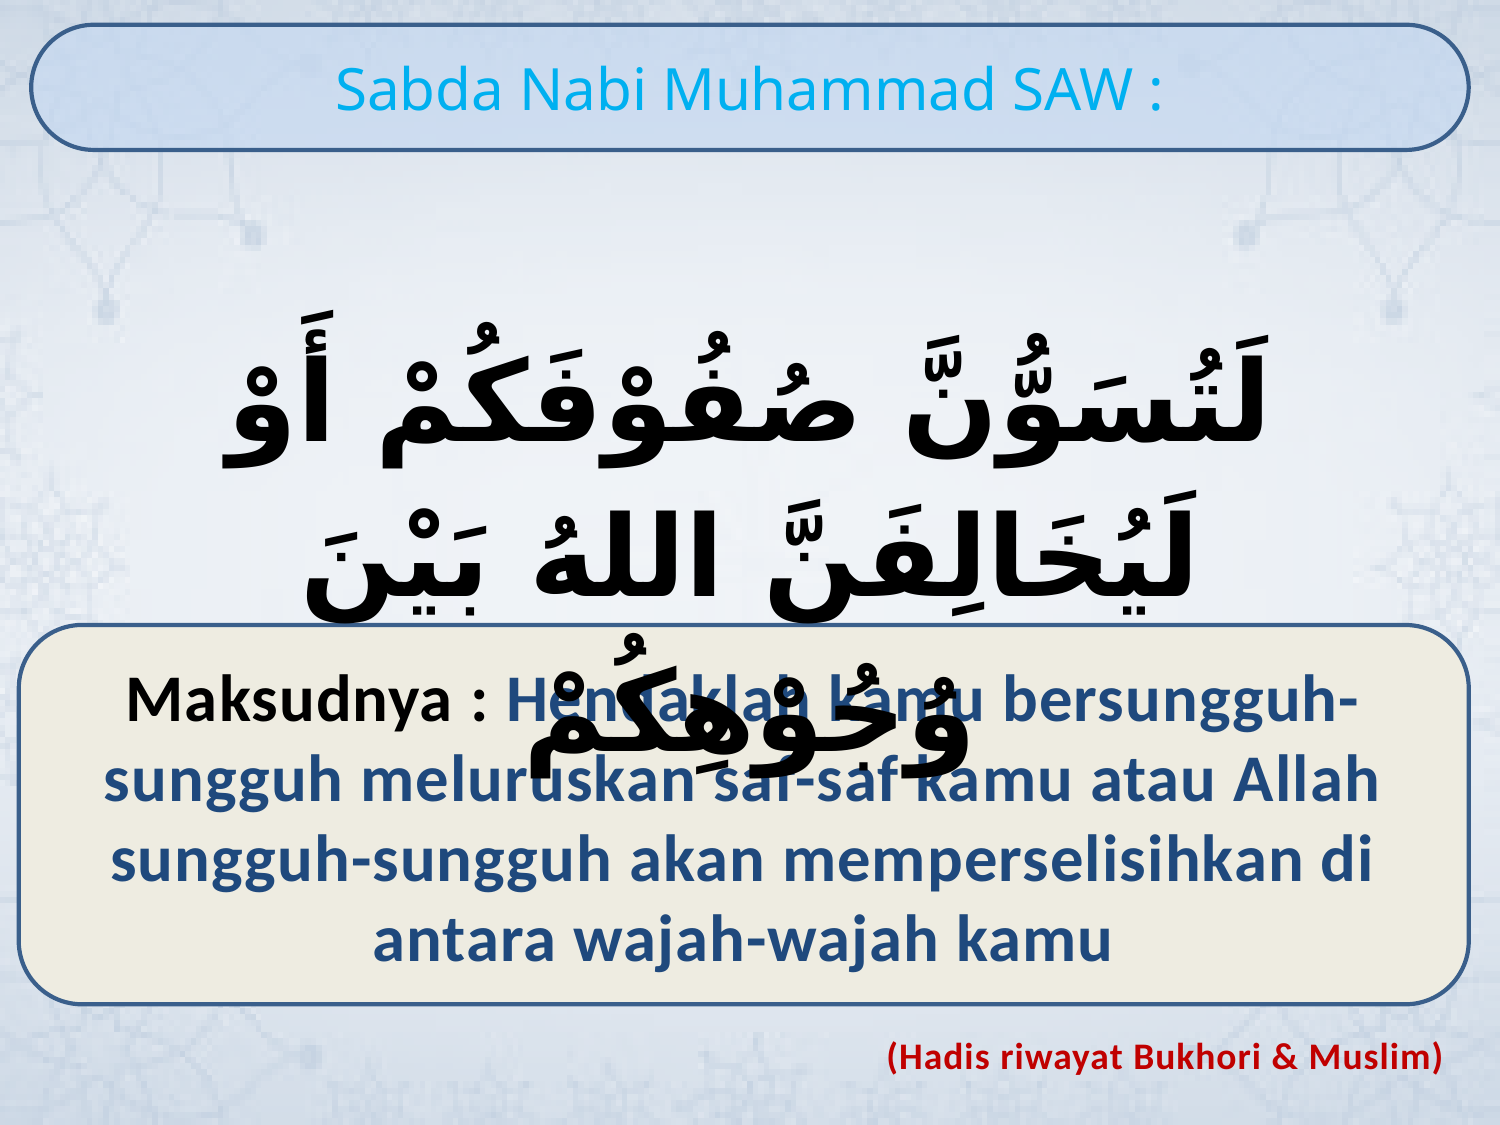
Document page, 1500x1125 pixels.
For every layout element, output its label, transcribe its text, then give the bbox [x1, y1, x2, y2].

text_box Maksudnya : Hendaklah kamu bersungguh-sungguh meluruskan saf-saf kamu atau Allah sungguh-sungguh akan memperselisihkan di antara wajah-wajah kamu [16, 627, 1471, 1007]
text_box لَتُسَوُّنَّ صُفُوْفَكُمْ أَوْ لَيُخَالِفَنَّ اللهُ بَيْنَ وُجُوْهِكُمْ [59, 301, 1441, 782]
text_box Sabda Nabi Muhammad SAW : [29, 22, 1471, 153]
text_box (Hadis riwayat Bukhori & Muslim) [862, 1024, 1460, 1085]
